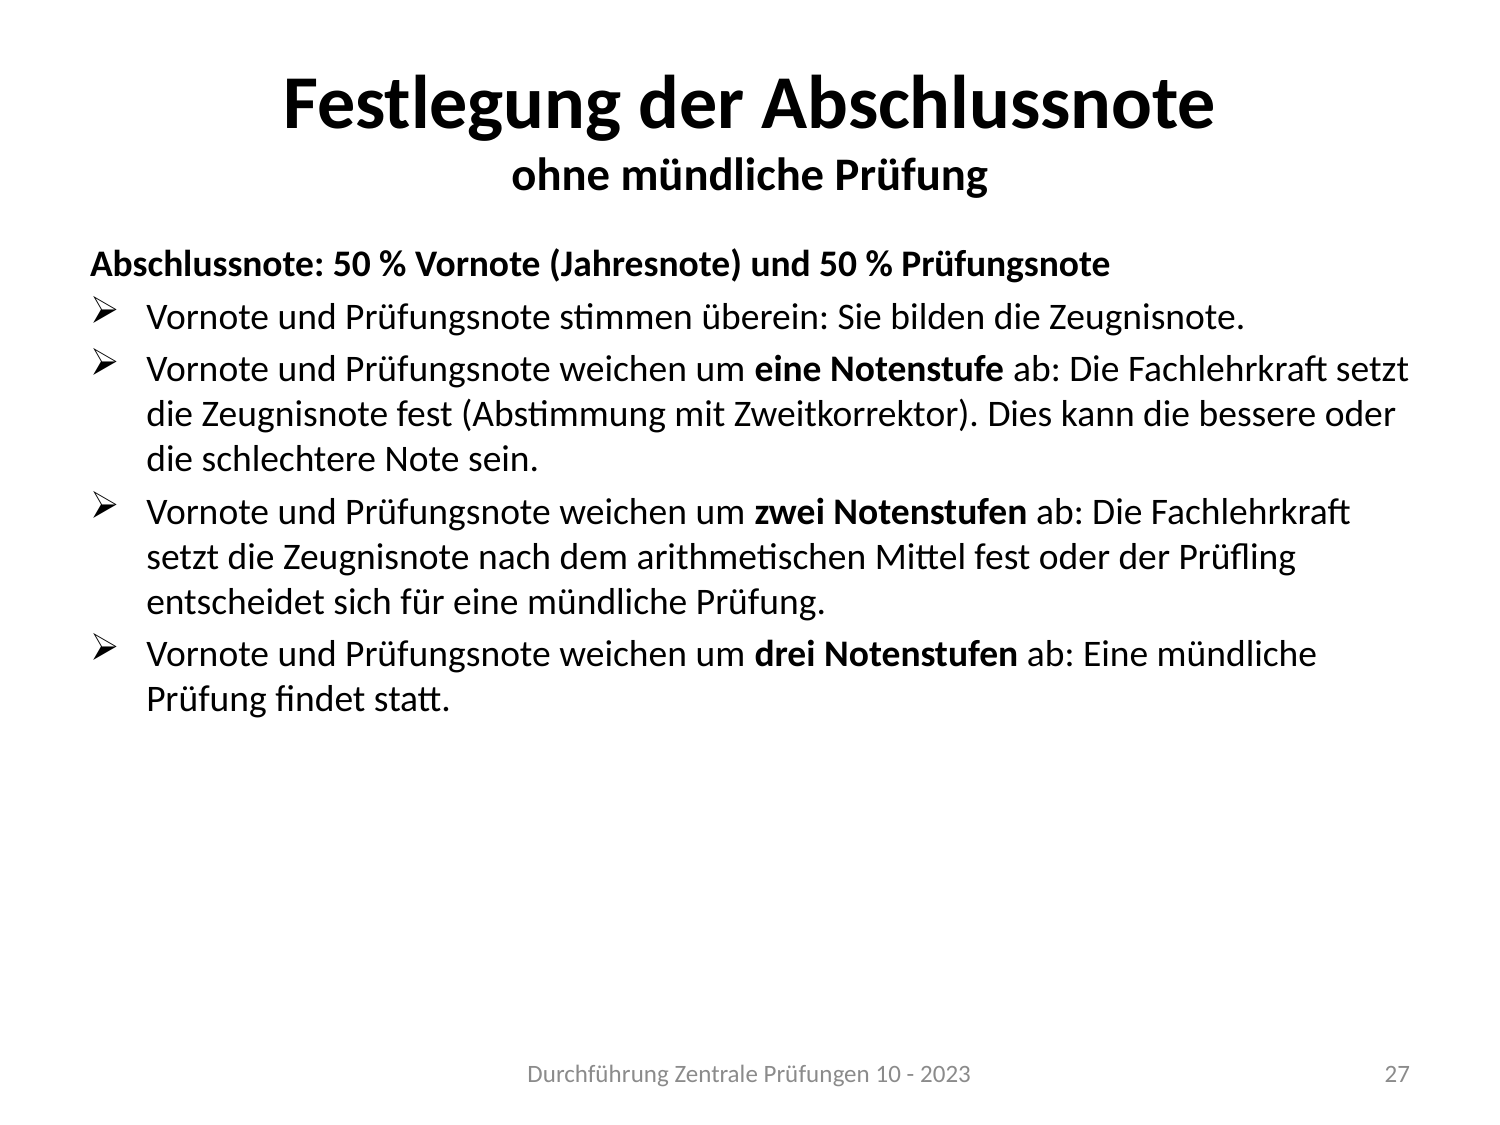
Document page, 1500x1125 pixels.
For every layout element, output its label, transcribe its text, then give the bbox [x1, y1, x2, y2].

list Abschlussnote: 50 % Vornote (Jahresnote) und 50 % Prüfungsnote Vornote und Prüfungsnote stimmen überein: Sie bilden die Zeugnisnote. Vornote und Prüfungsnote weichen um eine Notenstufe ab: Die Fachlehrkraft setzt die Zeugnisnote fest (Abstimmung mit Zweitkorrektor). Dies kann die bessere oder die schlechtere Note sein. Vornote und Prüfungsnote weichen um zwei Notenstufen ab: Die Fachlehrkraft setzt die Zeugnisnote nach dem arithmetischen Mittel fest oder der Prüfling entscheidet sich für eine mündliche Prüfung. Vornote und Prüfungsnote weichen um drei Notenstufen ab: Eine mündliche Prüfung findet statt. [75, 231, 1425, 1005]
title Festlegung der Abschlussnote ohne mündliche Prüfung [75, 45, 1425, 209]
footer Durchführung Zentrale Prüfungen 10 - 2023 [512, 1042, 988, 1103]
slide_number 27 [1074, 1042, 1425, 1103]
